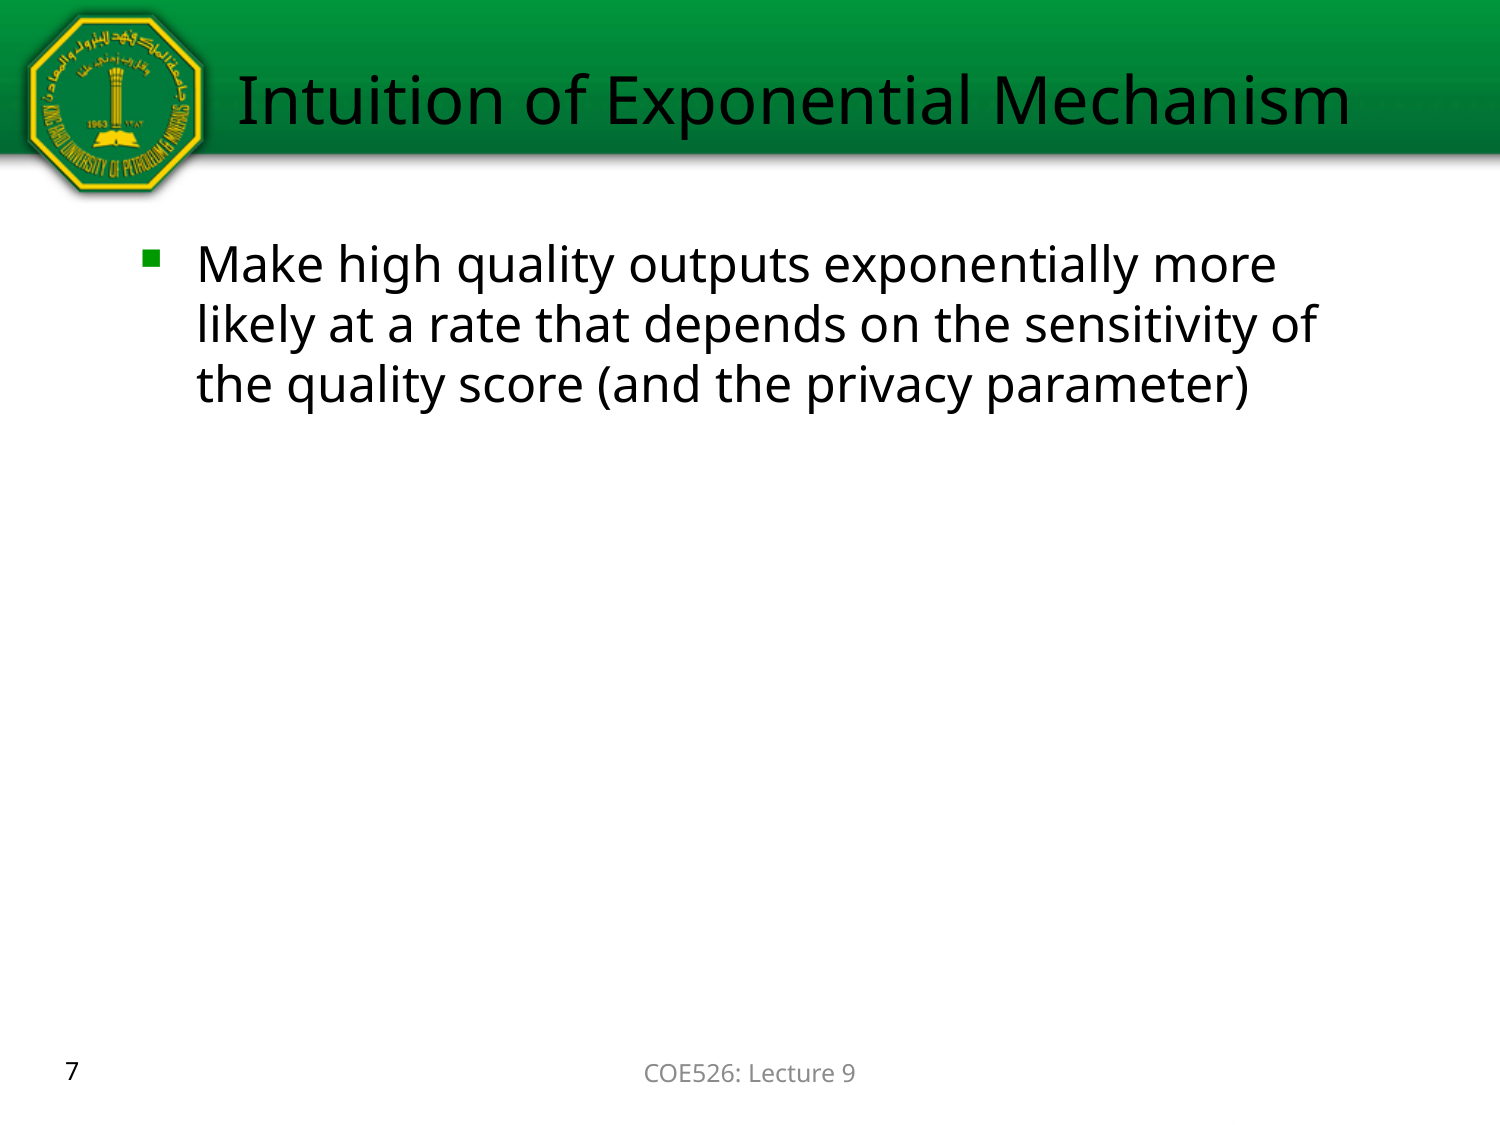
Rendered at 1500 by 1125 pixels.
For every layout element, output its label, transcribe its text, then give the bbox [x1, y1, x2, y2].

slide_number 7 [50, 1042, 388, 1103]
picture [0, 0, 1500, 1125]
footer COE526: Lecture 9 [496, 1042, 1004, 1103]
title Intuition of Exponential Mechanism [237, 0, 1437, 138]
